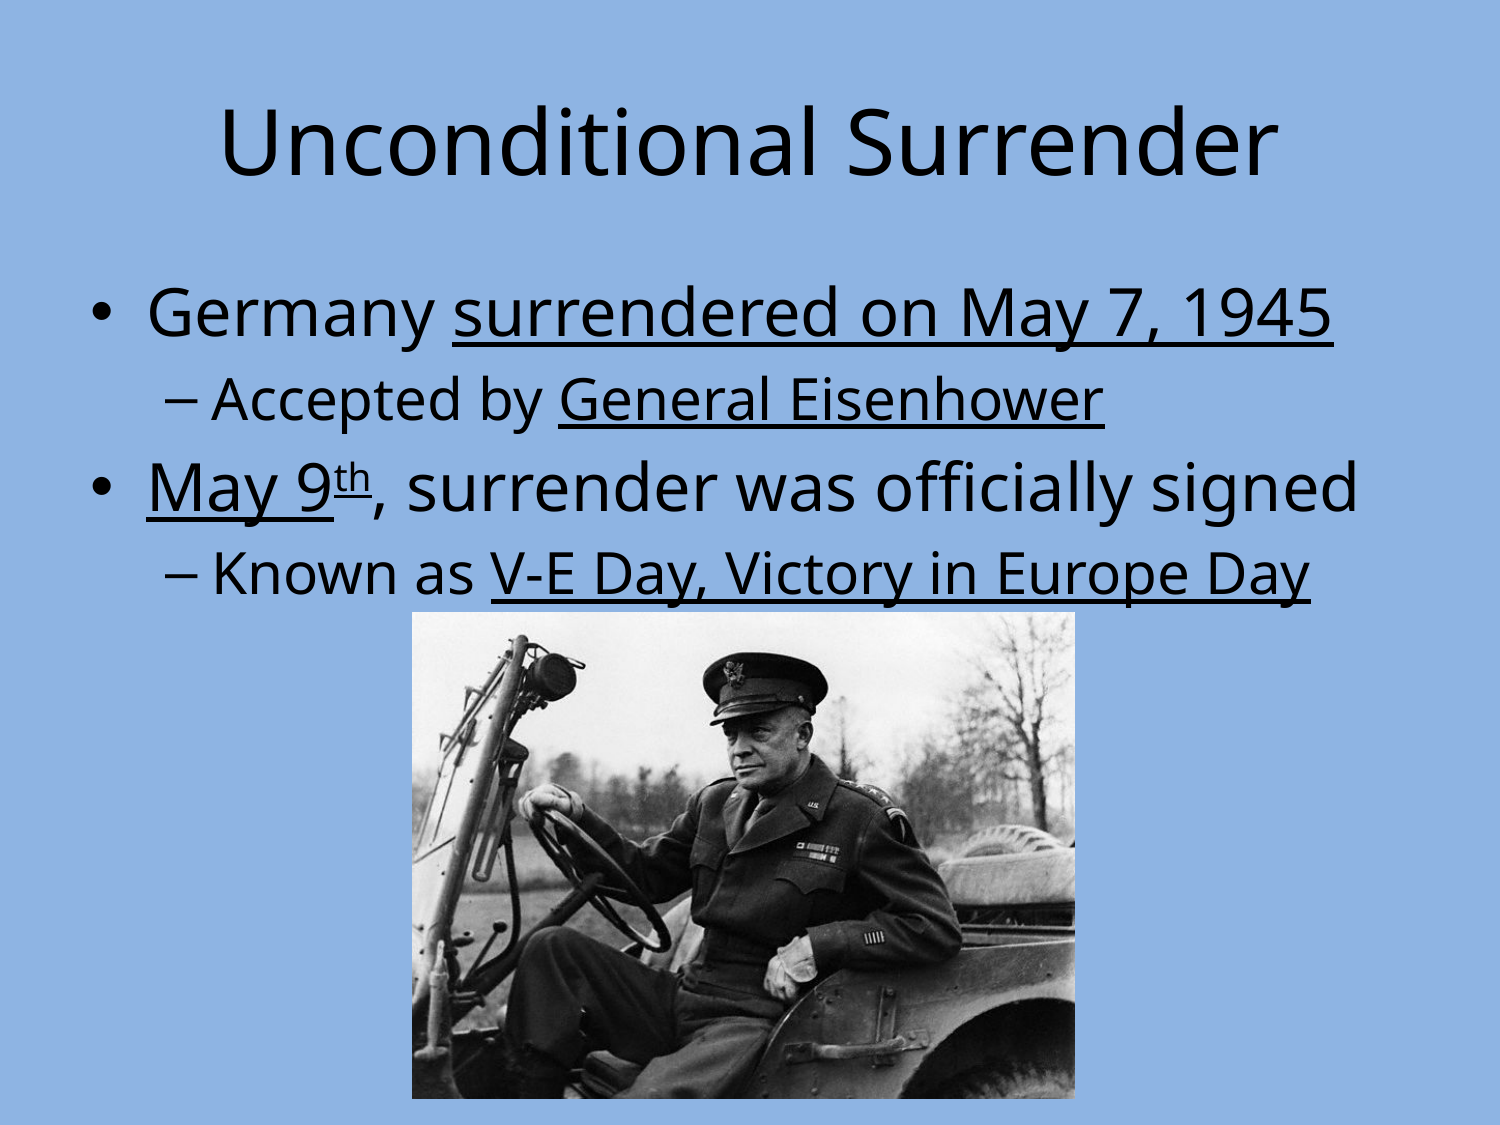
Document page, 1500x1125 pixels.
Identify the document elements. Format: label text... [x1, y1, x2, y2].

list Germany surrendered on May 7, 1945 Accepted by General Eisenhower May 9th, surrender was officially signed Known as V-E Day, Victory in Europe Day [75, 262, 1425, 1005]
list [412, 612, 1076, 1100]
title Unconditional Surrender [75, 45, 1425, 233]
